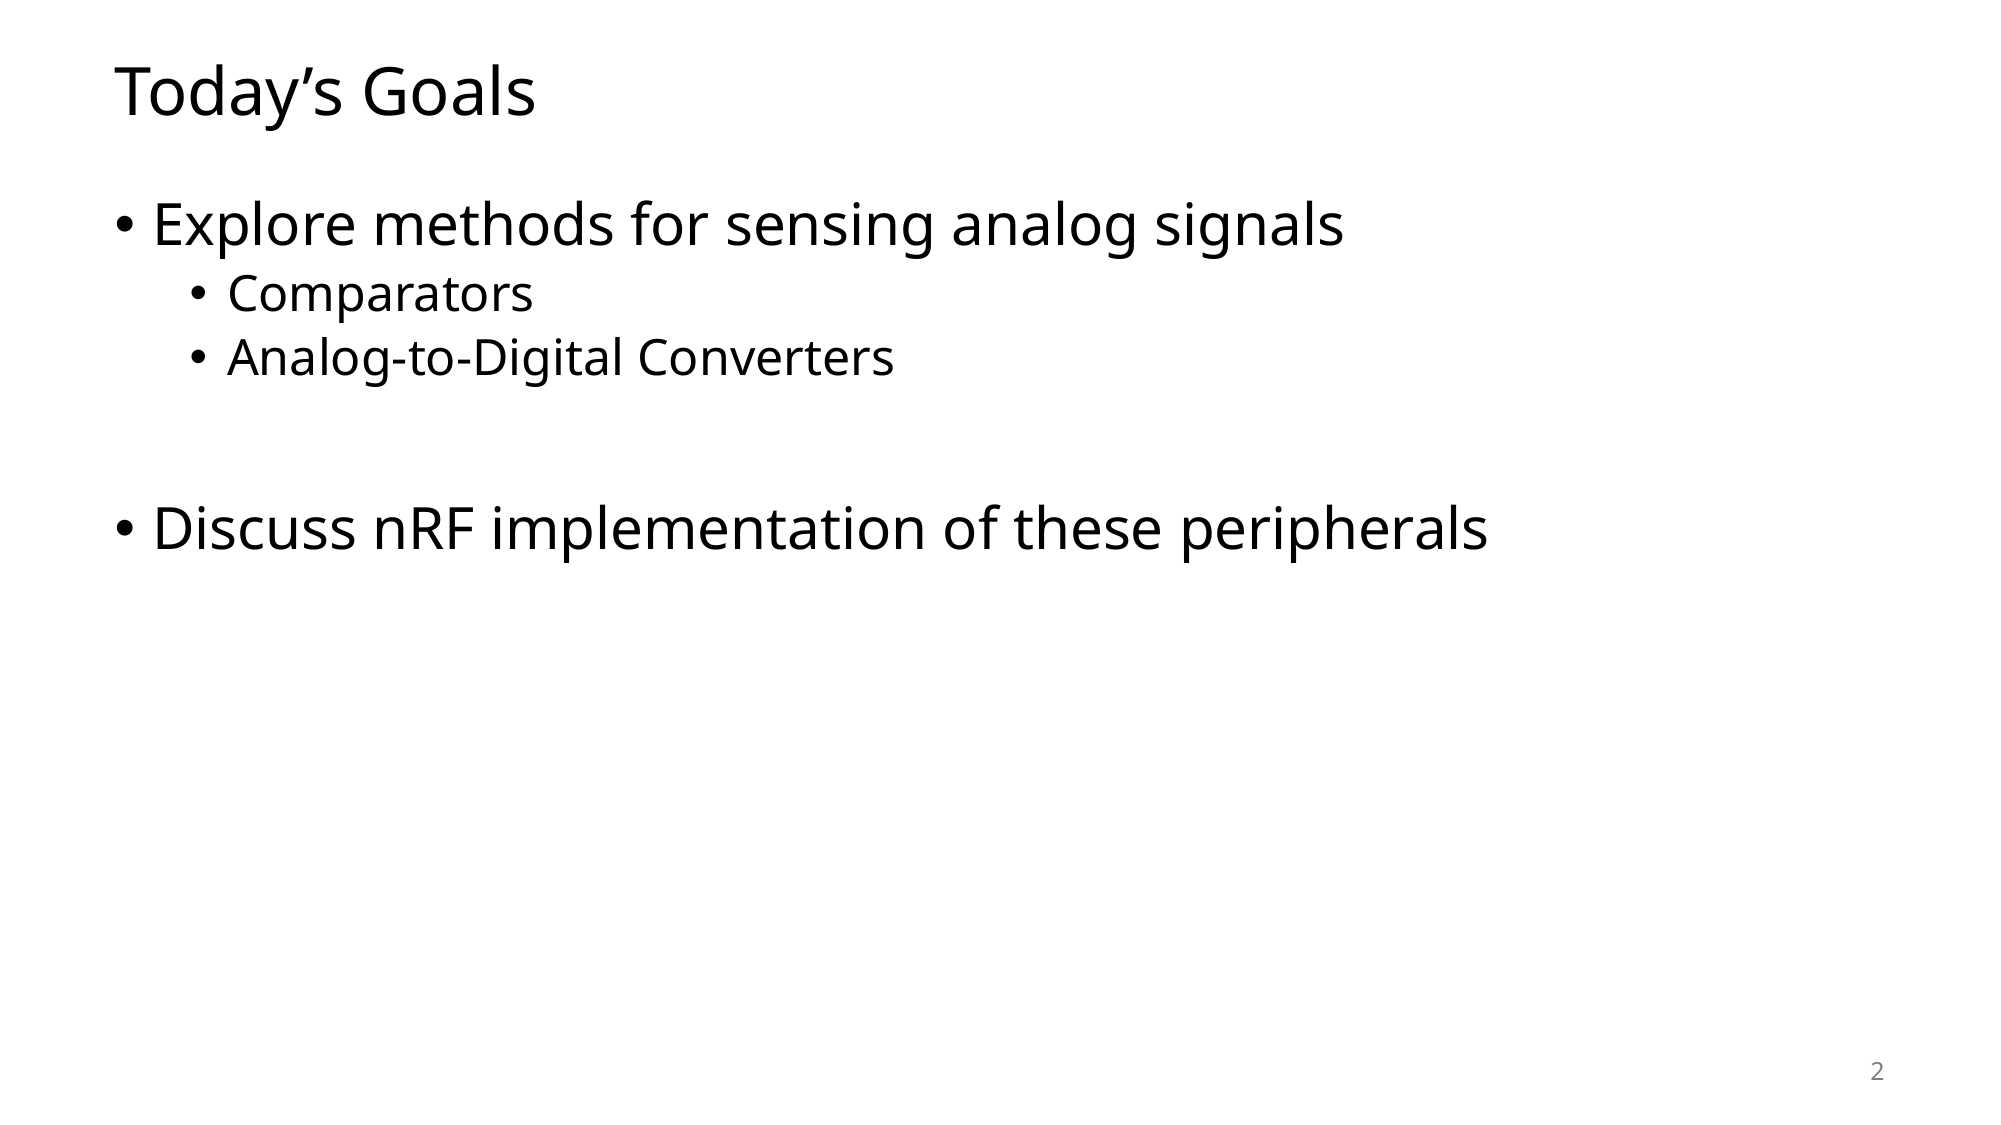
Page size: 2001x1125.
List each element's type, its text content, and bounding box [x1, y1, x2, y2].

list Explore methods for sensing analog signals Comparators Analog-to-Digital Converters Discuss nRF implementation of these peripherals [99, 187, 1900, 1013]
slide_number 2 [1749, 1042, 1900, 1103]
title Today’s Goals [99, 37, 1900, 150]
